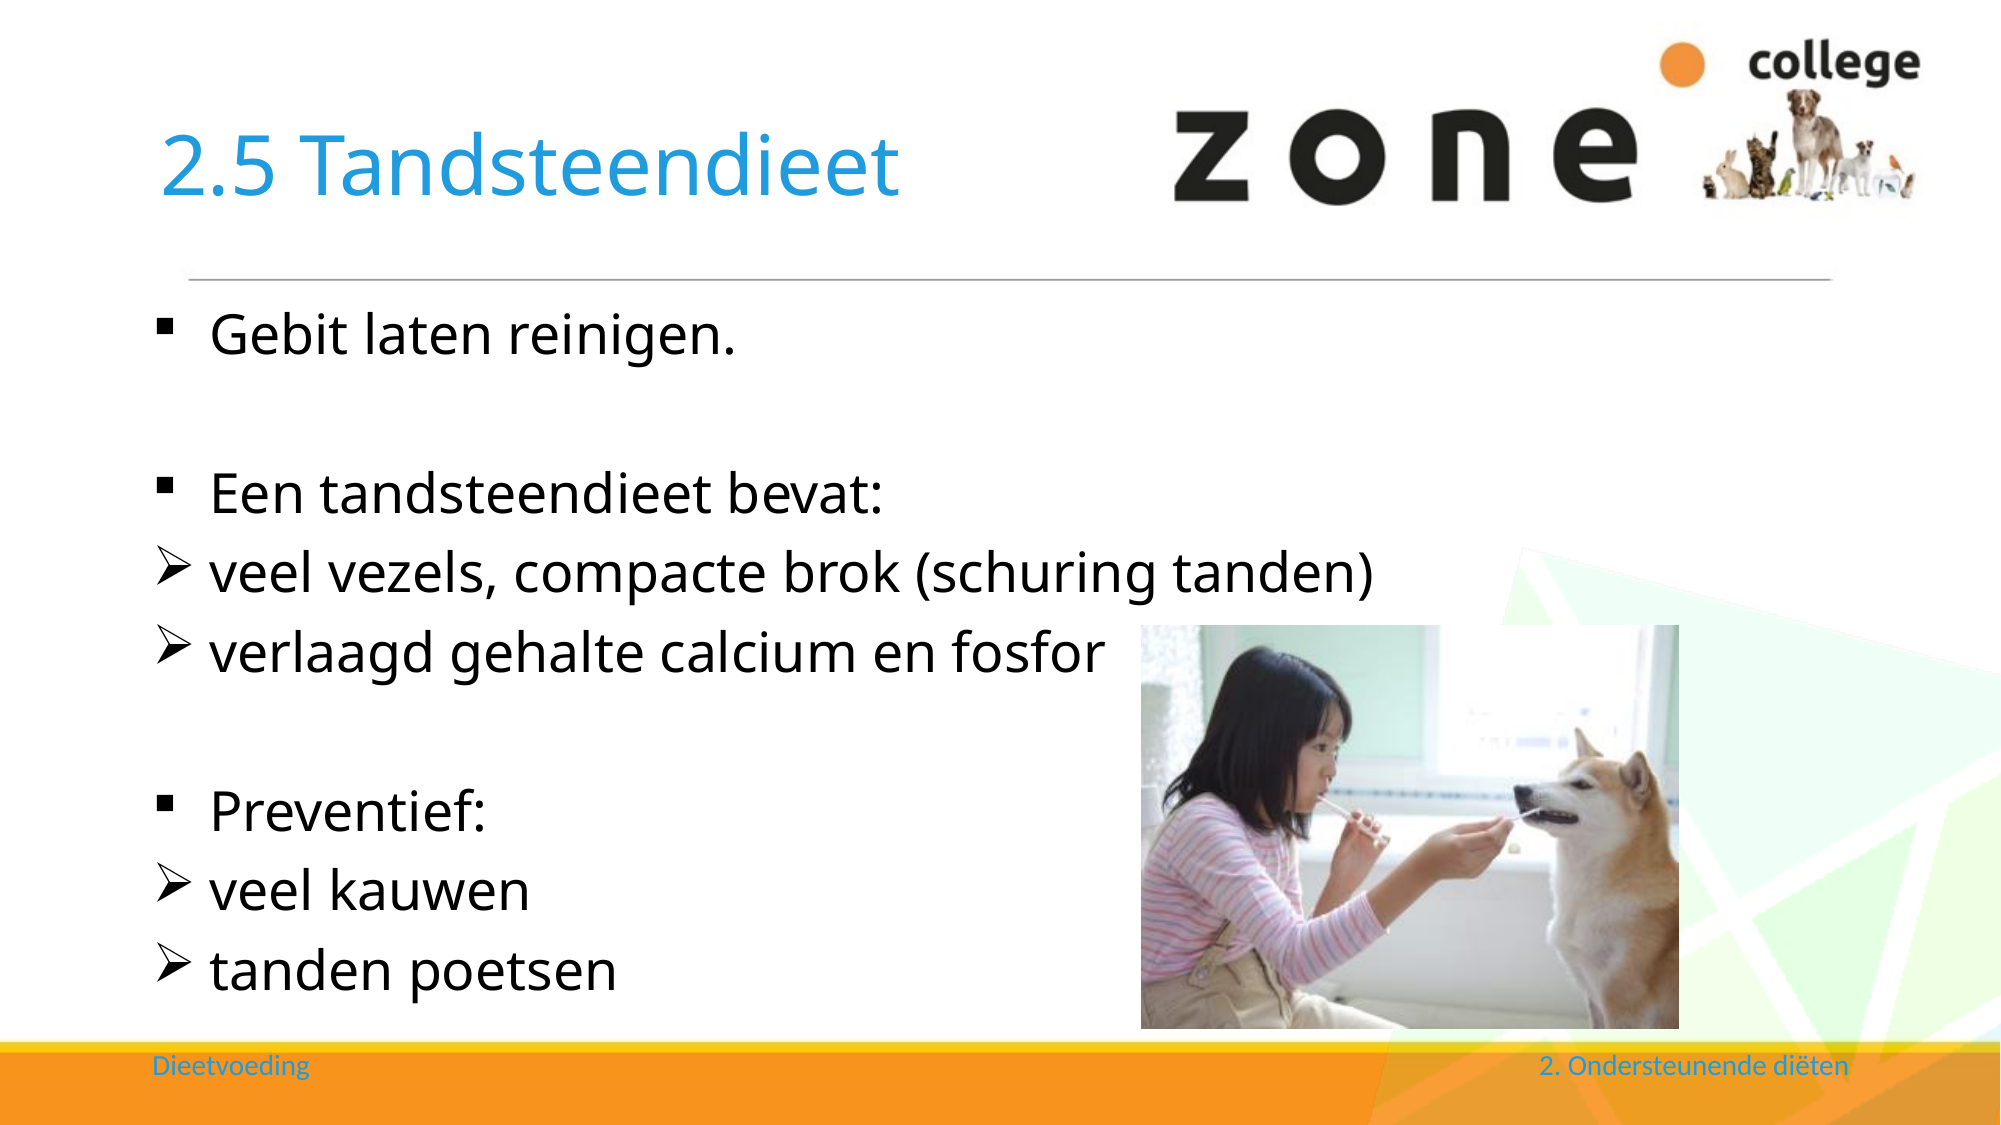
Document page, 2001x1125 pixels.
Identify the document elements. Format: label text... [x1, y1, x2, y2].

list Dieetvoeding [137, 1042, 588, 1103]
list Gebit laten reinigen. Een tandsteendieet bevat: veel vezels, compacte brok (schuring tanden) verlaagd gehalte calcium en fosfor Preventief: veel kauwen tanden poetsen [137, 299, 1863, 1014]
picture [0, 0, 2001, 1125]
title 2.5 Tandsteendieet [145, 59, 1871, 278]
list 2. Ondersteunende diëten [1420, 1042, 1871, 1103]
